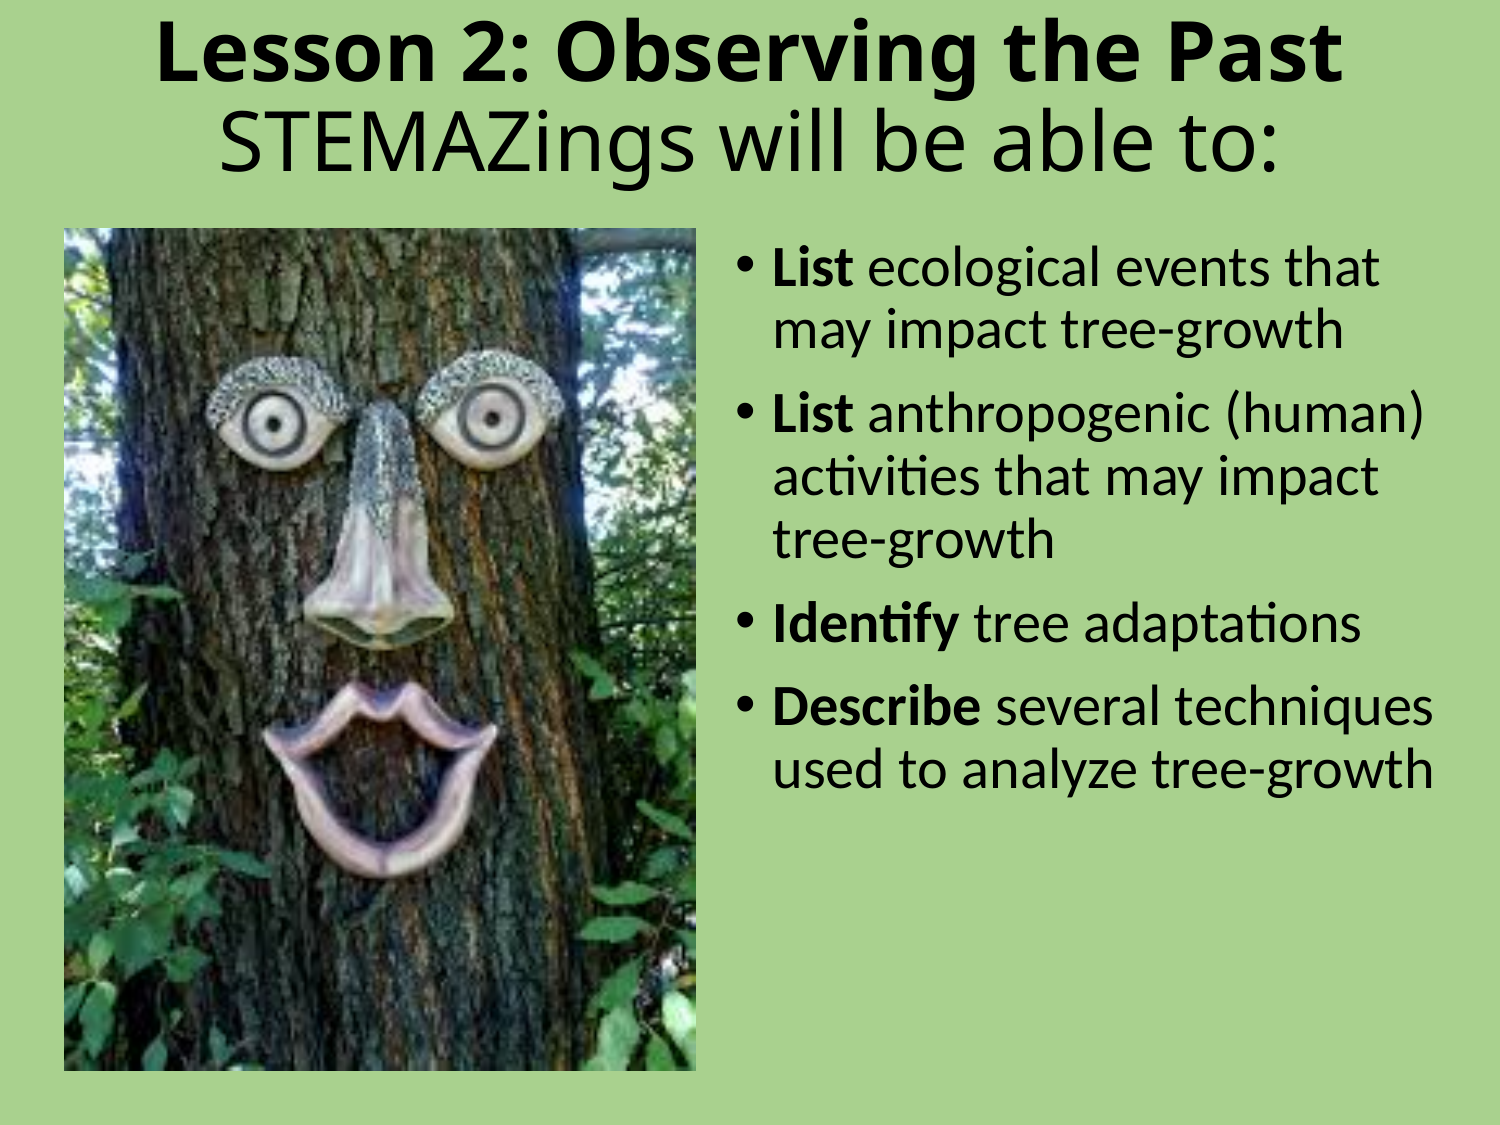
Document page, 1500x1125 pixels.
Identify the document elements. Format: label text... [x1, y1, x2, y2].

list List ecological events that may impact tree-growth List anthropogenic (human) activities that may impact tree-growth Identify tree adaptations Describe several techniques used to analyze tree-growth [720, 228, 1477, 1096]
text_box Lesson 2: Observing the Past STEMAZings will be able to: [0, 38, 1500, 161]
picture [64, 228, 696, 1071]
